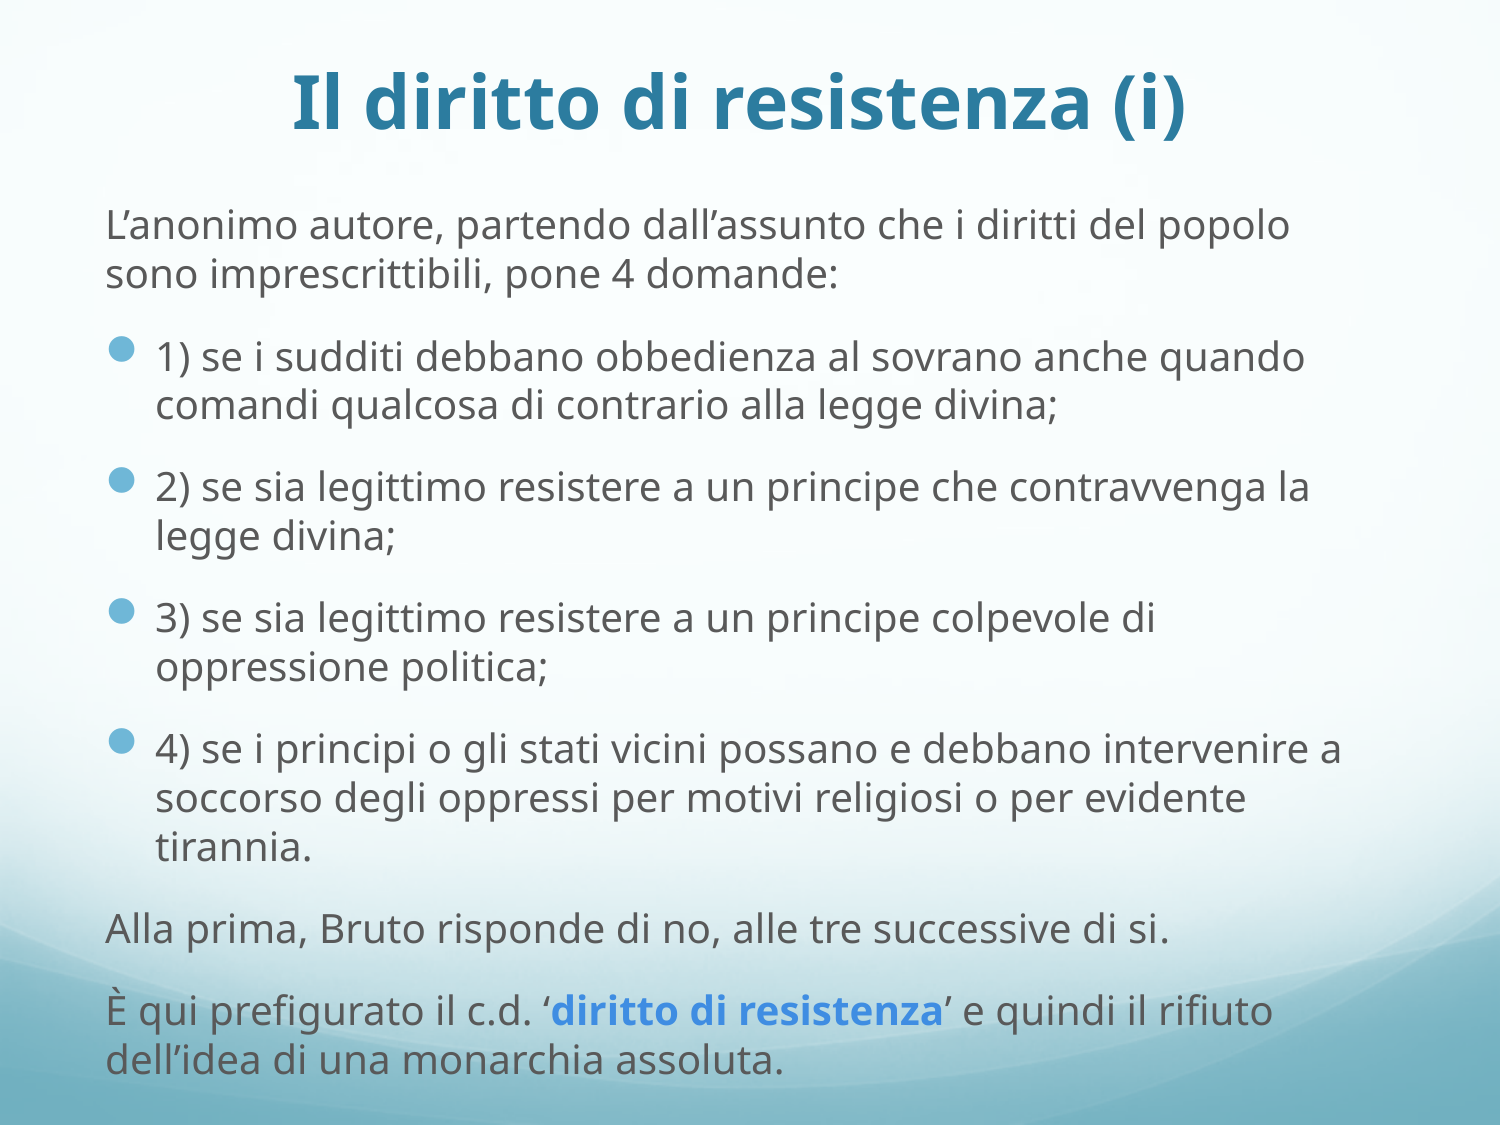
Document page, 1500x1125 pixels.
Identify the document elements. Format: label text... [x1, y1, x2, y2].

title Il diritto di resistenza (i) [90, 17, 1410, 153]
list L’anonimo autore, partendo dall’assunto che i diritti del popolo sono imprescrittibili, pone 4 domande: 1) se i sudditi debbano obbedienza al sovrano anche quando comandi qualcosa di contrario alla legge divina; 2) se sia legittimo resistere a un principe che contravvenga la legge divina; 3) se sia legittimo resistere a un principe colpevole di oppressione politica; 4) se i principi o gli stati vicini possano e debbano intervenire a soccorso degli oppressi per motivi religiosi o per evidente tirannia. Alla prima, Bruto risponde di no, alle tre successive di si. È qui prefigurato il c.d. ‘diritto di resistenza’ e quindi il rifiuto dell’idea di una monarchia assoluta. [90, 192, 1410, 1095]
